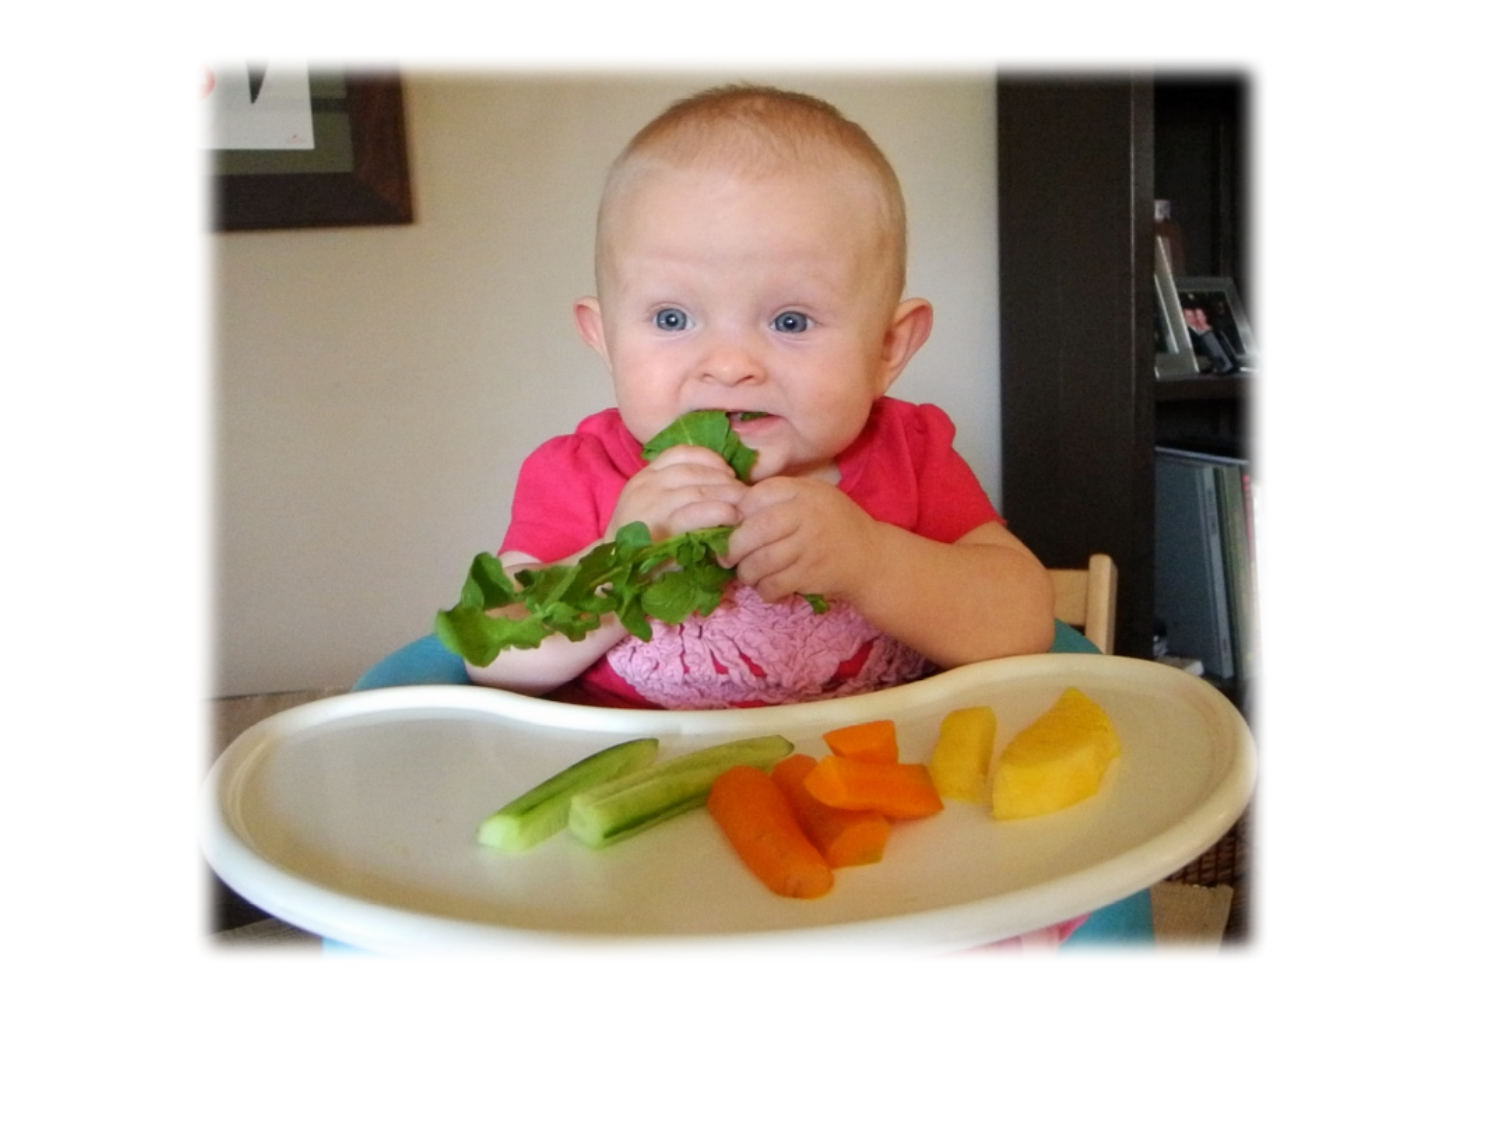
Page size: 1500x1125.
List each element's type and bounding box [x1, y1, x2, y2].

picture [194, 54, 1270, 963]
